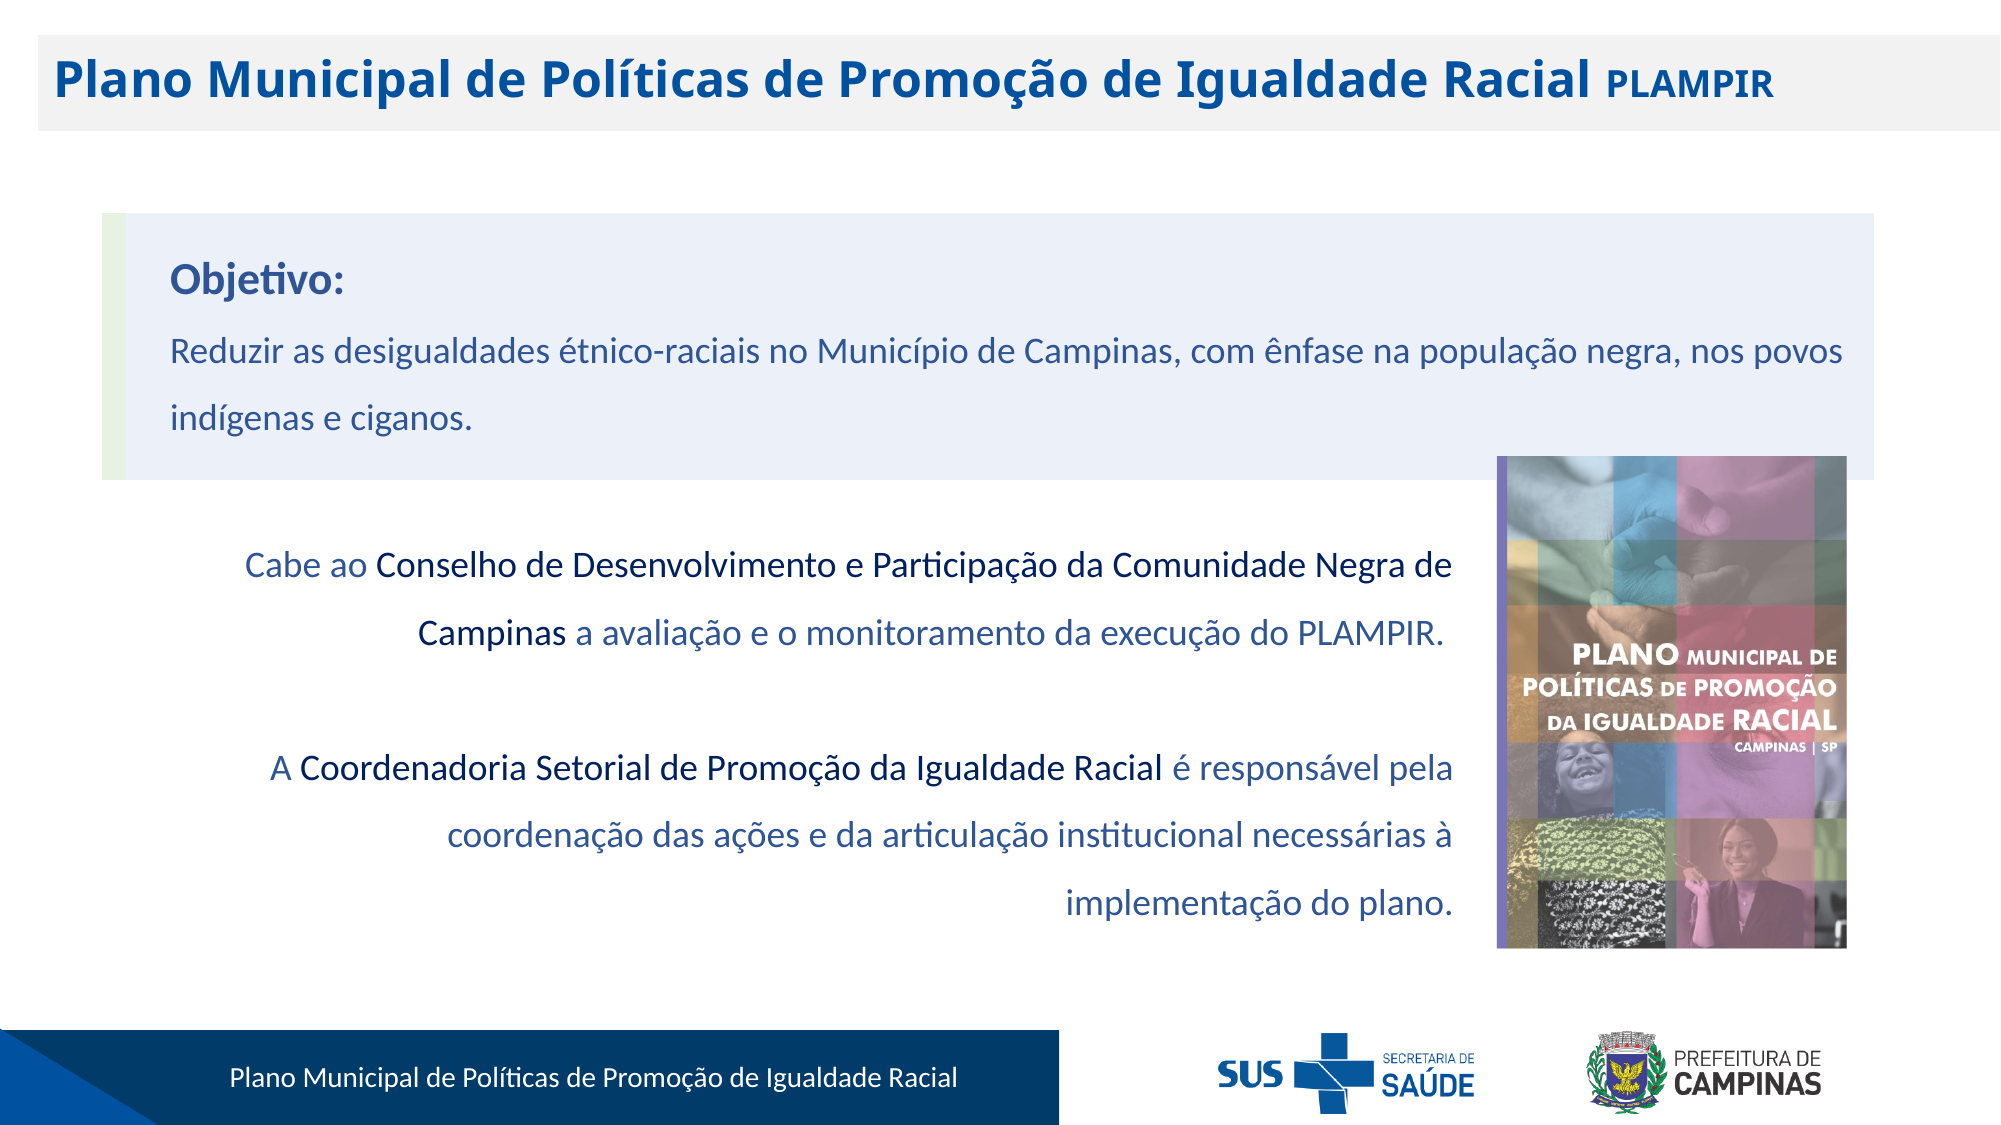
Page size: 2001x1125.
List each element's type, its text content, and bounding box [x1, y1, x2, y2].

text_box Plano Municipal de Políticas de Promoção de Igualdade Racial PLAMPIR [38, 40, 1962, 115]
text_box [37, 34, 2000, 132]
text_box [101, 212, 127, 481]
picture [1496, 456, 1847, 949]
text_box Plano Municipal de Políticas de Promoção de Igualdade Racial [133, 1027, 1055, 1125]
text_box Objetivo: Reduzir as desigualdades étnico-raciais no Município de Campinas, com ênfase na população negra, nos povos indígenas e ciganos. [127, 213, 1874, 480]
text_box Cabe ao Conselho de Desenvolvimento e Participação da Comunidade Negra de Campinas a avaliação e o monitoramento da execução do PLAMPIR. A Coordenadoria Setorial de Promoção da Igualdade Racial é responsável pela coordenação das ações e da articulação institucional necessárias à implementação do plano. [178, 510, 1469, 931]
picture [1583, 1028, 1821, 1114]
picture [1218, 1033, 1474, 1114]
